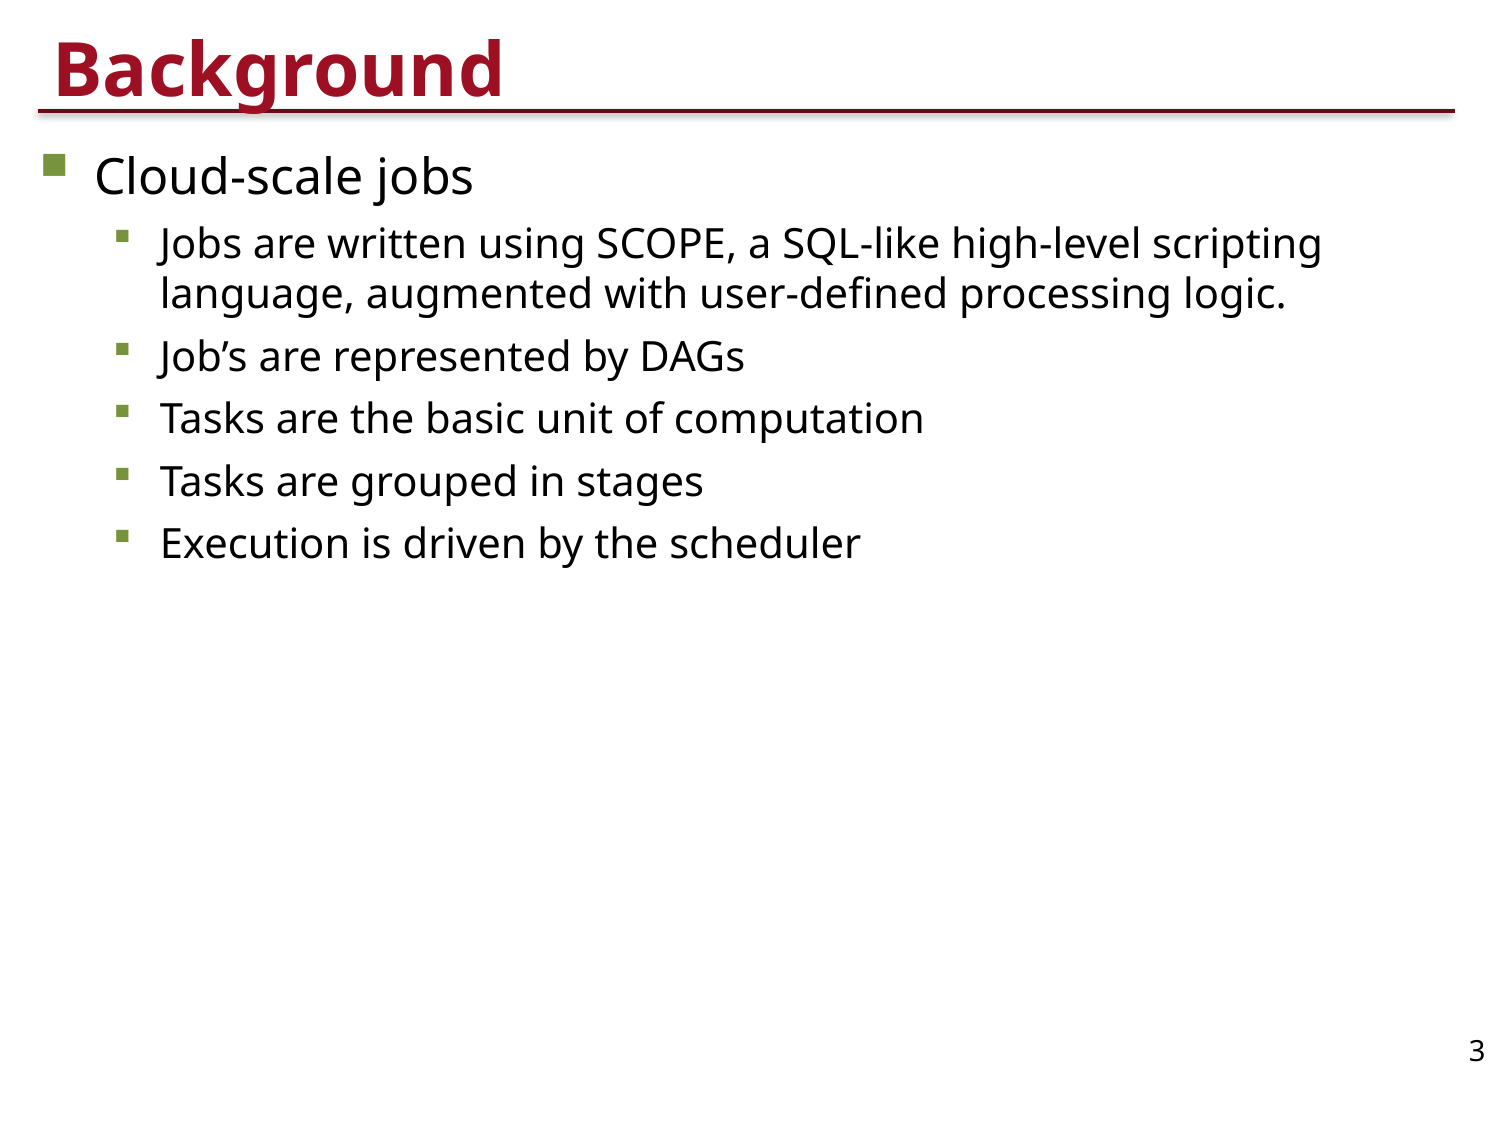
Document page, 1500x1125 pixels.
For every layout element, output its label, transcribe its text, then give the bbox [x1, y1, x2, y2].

slide_number 3 [1149, 1025, 1500, 1100]
title Background [37, 13, 1455, 120]
list Cloud-scale jobs Jobs are written using SCOPE, a SQL-like high-level scripting language, augmented with user-defined processing logic. Job’s are represented by DAGs Tasks are the basic unit of computation Tasks are grouped in stages Execution is driven by the scheduler [23, 136, 1463, 738]
